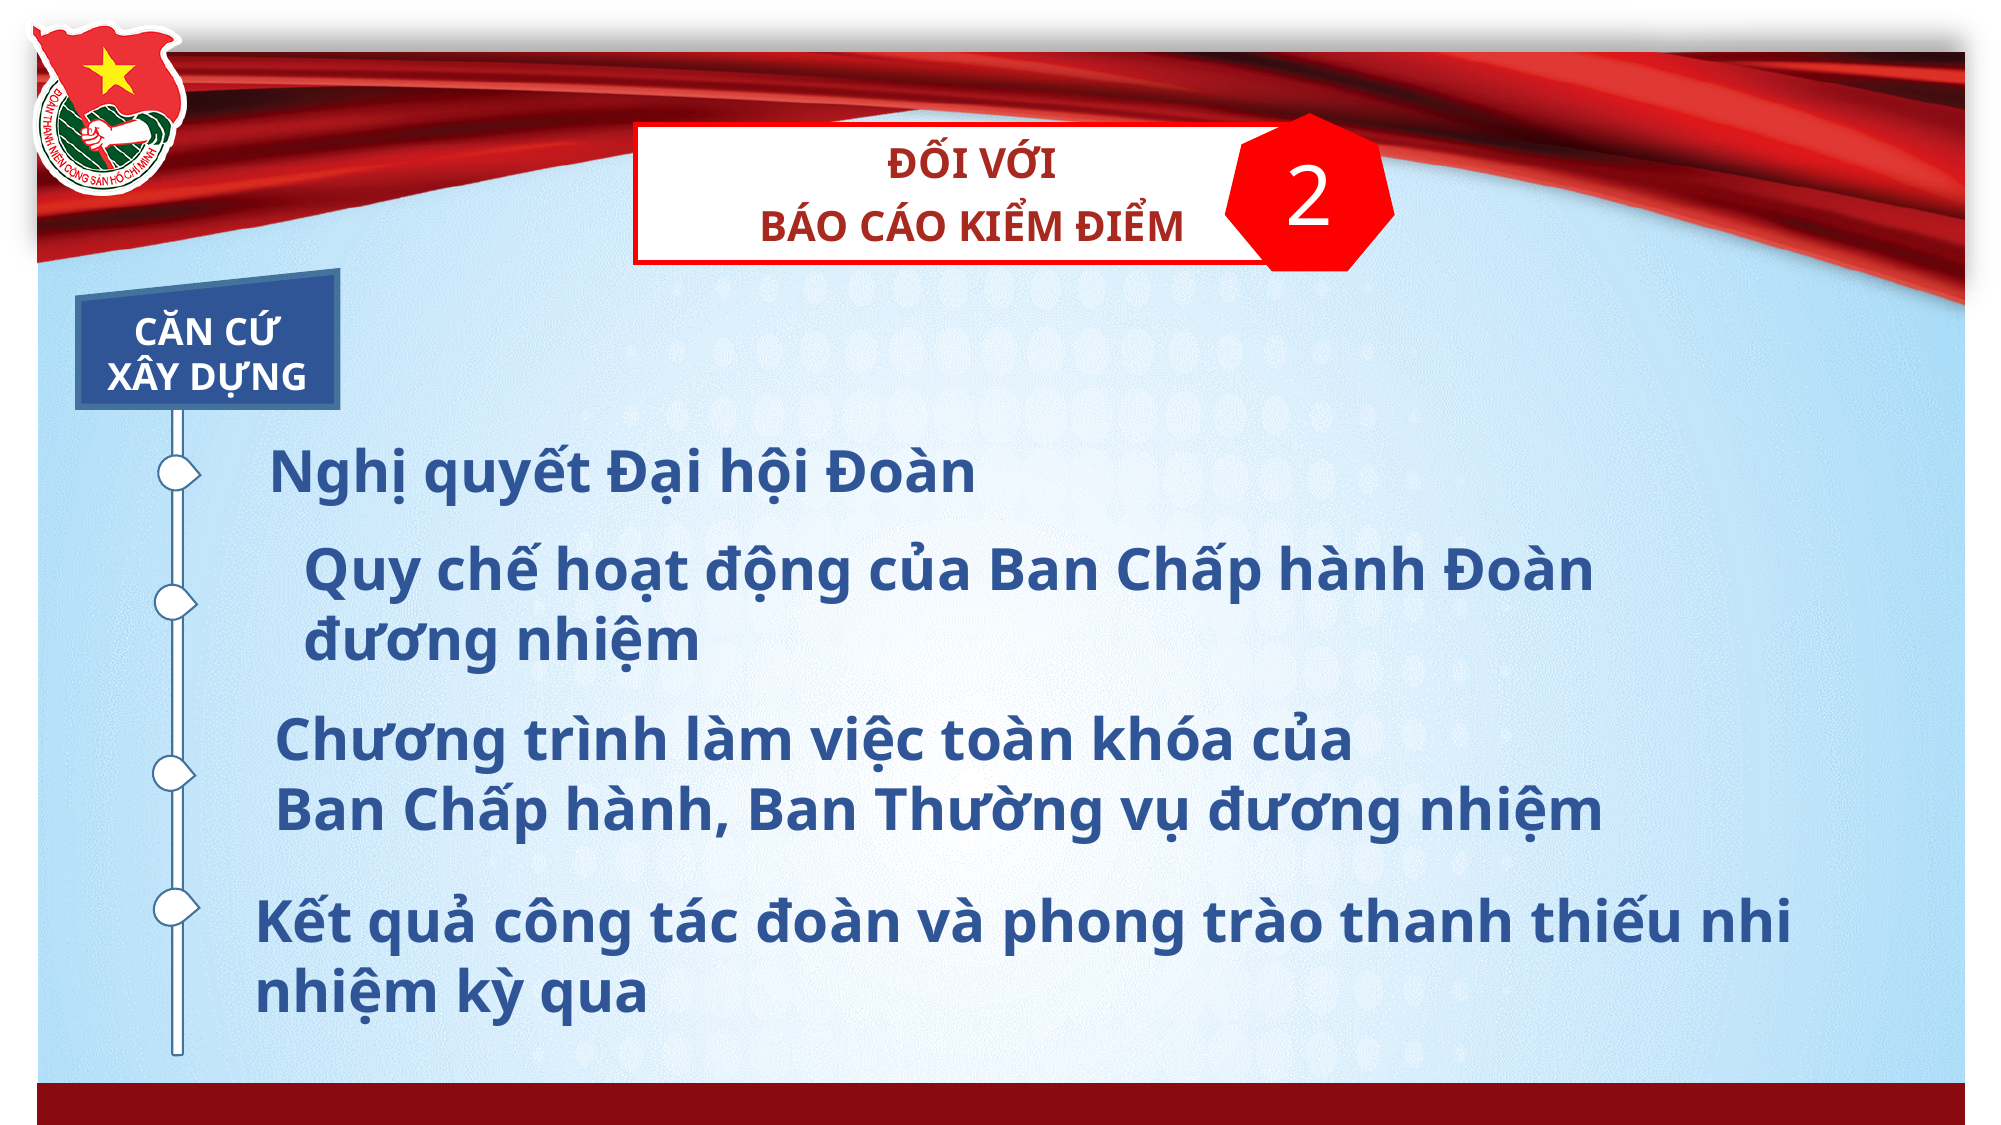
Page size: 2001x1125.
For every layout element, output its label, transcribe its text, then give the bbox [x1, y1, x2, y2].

text_box ĐỐI VỚI BÁO CÁO KIỂM ĐIỂM [634, 123, 1283, 263]
text_box [171, 408, 184, 426]
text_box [158, 426, 1011, 513]
text_box [171, 681, 184, 695]
text_box CĂN CỨ XÂY DỰNG [77, 270, 339, 408]
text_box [152, 695, 1644, 852]
text_box [171, 1034, 184, 1057]
text_box 2 [1223, 111, 1396, 273]
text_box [152, 877, 1890, 1034]
picture [0, 0, 2001, 1125]
text_box [171, 513, 184, 524]
text_box [171, 852, 184, 877]
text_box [154, 524, 1665, 681]
